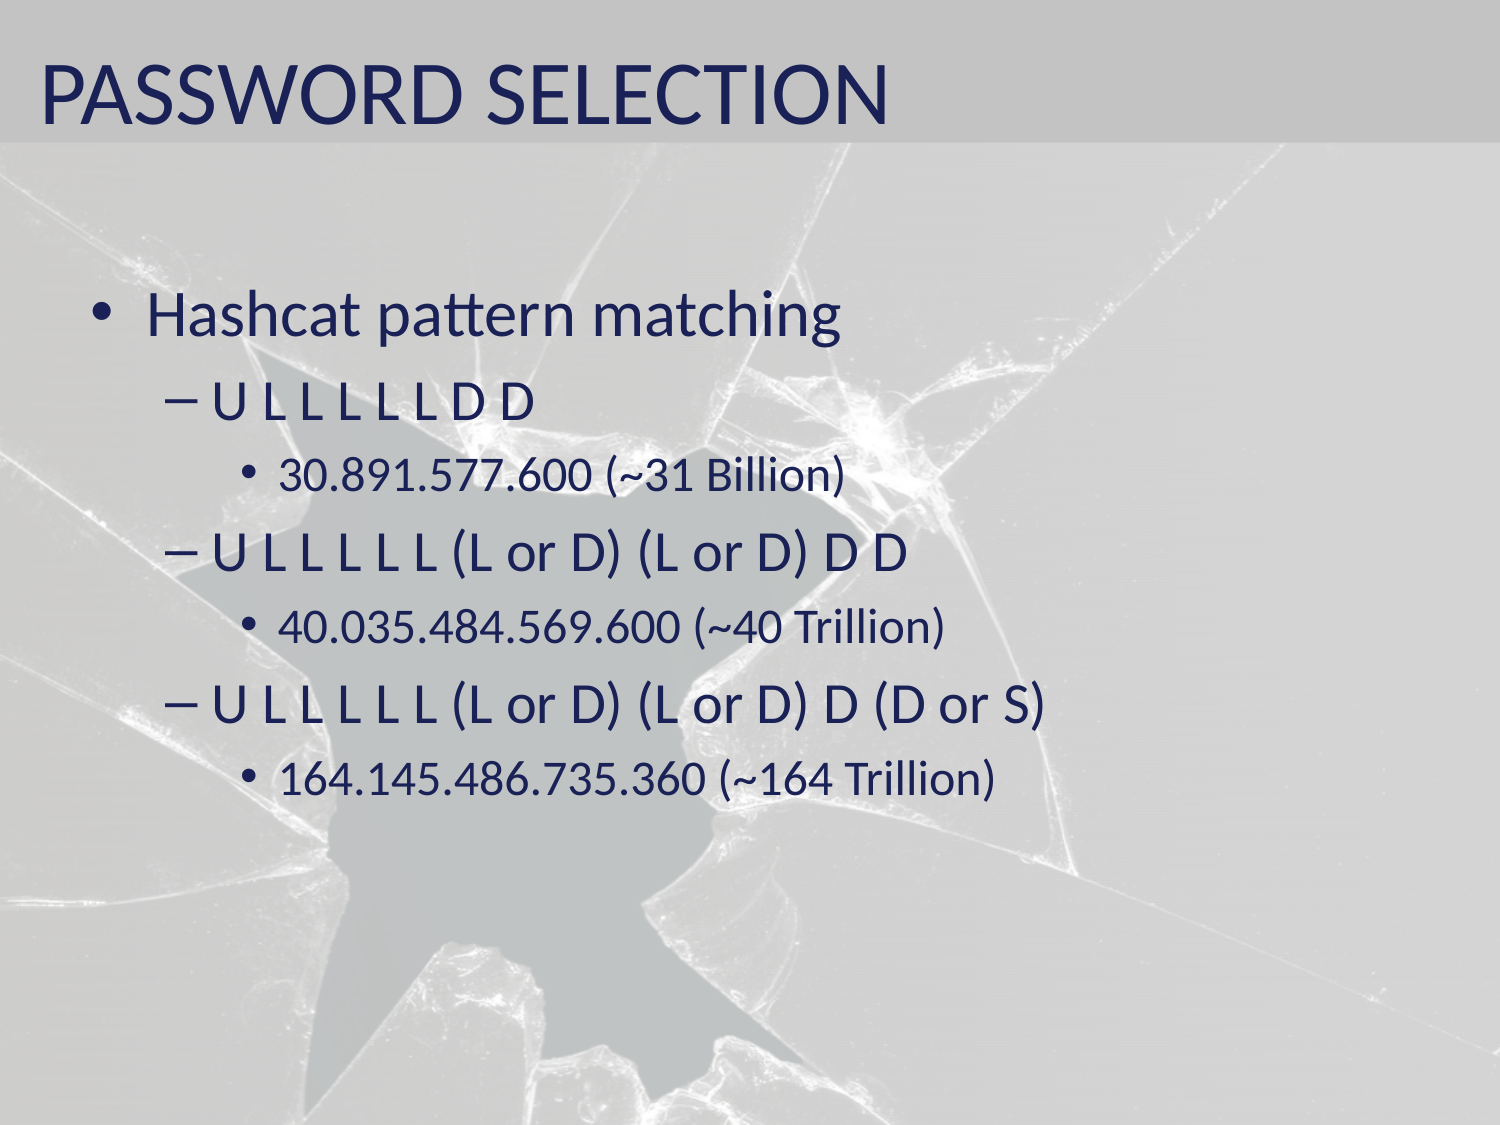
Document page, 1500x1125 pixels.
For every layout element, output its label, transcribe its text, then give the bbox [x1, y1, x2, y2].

title PASSWORD SELECTION [24, 12, 1275, 163]
list Hashcat pattern matching U L L L L L D D 30.891.577.600 (~31 Billion) U L L L L L (L or D) (L or D) D D 40.035.484.569.600 (~40 Trillion) U L L L L L (L or D) (L or D) D (D or S) 164.145.486.735.360 (~164 Trillion) [75, 262, 1425, 1005]
picture [0, 0, 1500, 1125]
